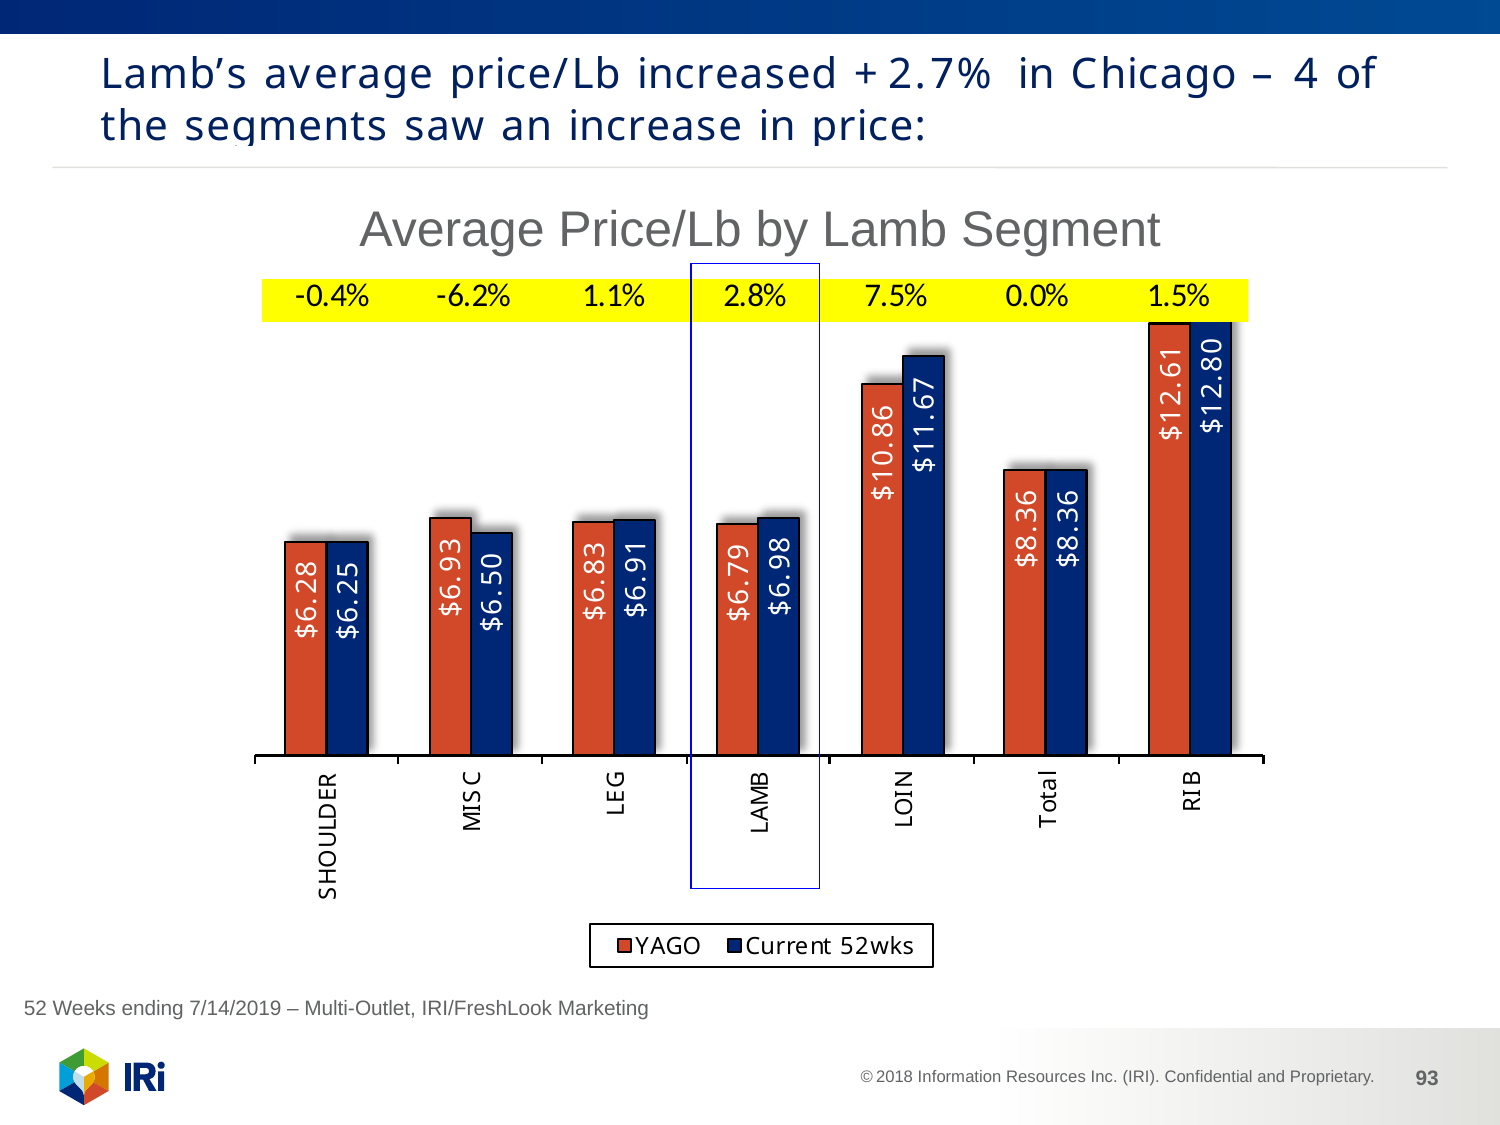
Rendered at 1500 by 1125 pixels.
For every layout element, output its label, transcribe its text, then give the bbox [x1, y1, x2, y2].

picture [225, 263, 1295, 984]
text_box 52 Weeks ending 7/14/2019 – Multi-Outlet, IRI/FreshLook Marketing [9, 987, 664, 1028]
text_box Average Price/Lb by Lamb Segment [344, 189, 1177, 262]
picture [90, 41, 1389, 149]
